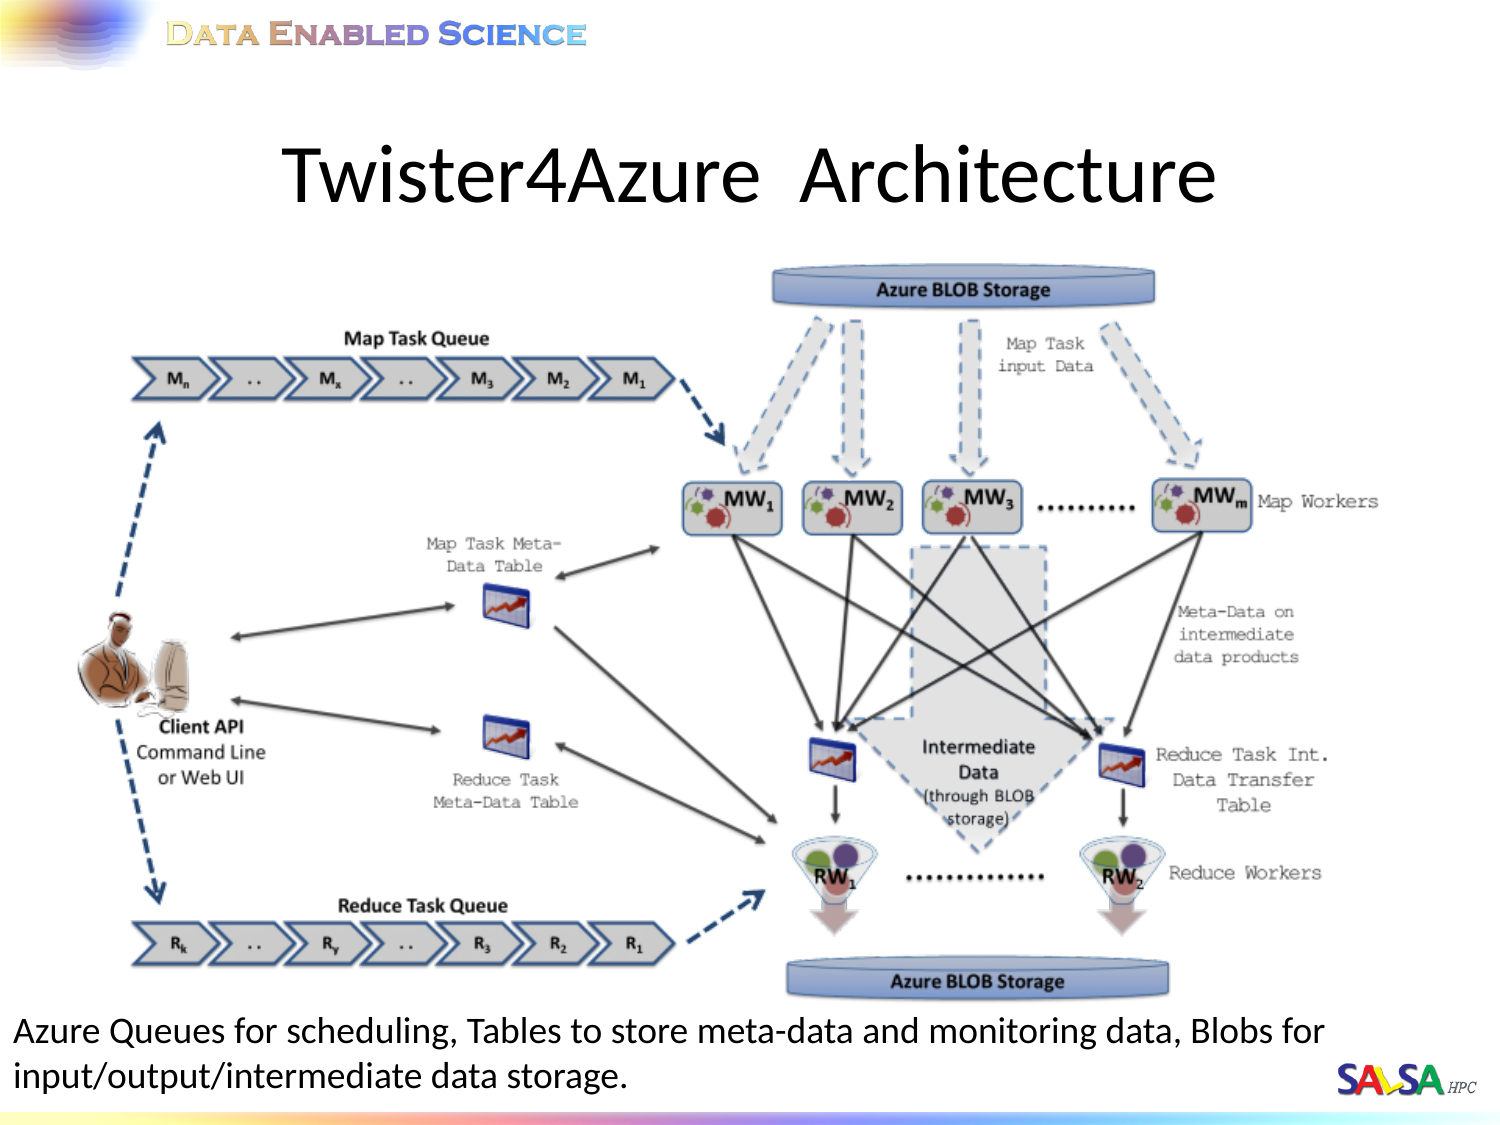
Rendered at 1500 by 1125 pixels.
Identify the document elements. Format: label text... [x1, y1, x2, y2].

title Twister4Azure Architecture [75, 75, 1425, 263]
picture [0, 1112, 1500, 1125]
picture [75, 262, 1392, 1013]
picture [1374, 1057, 1479, 1100]
text_box Azure Queues for scheduling, Tables to store meta-data and monitoring data, Blobs for input/output/intermediate data storage. [0, 999, 1374, 1104]
picture [0, 0, 593, 71]
